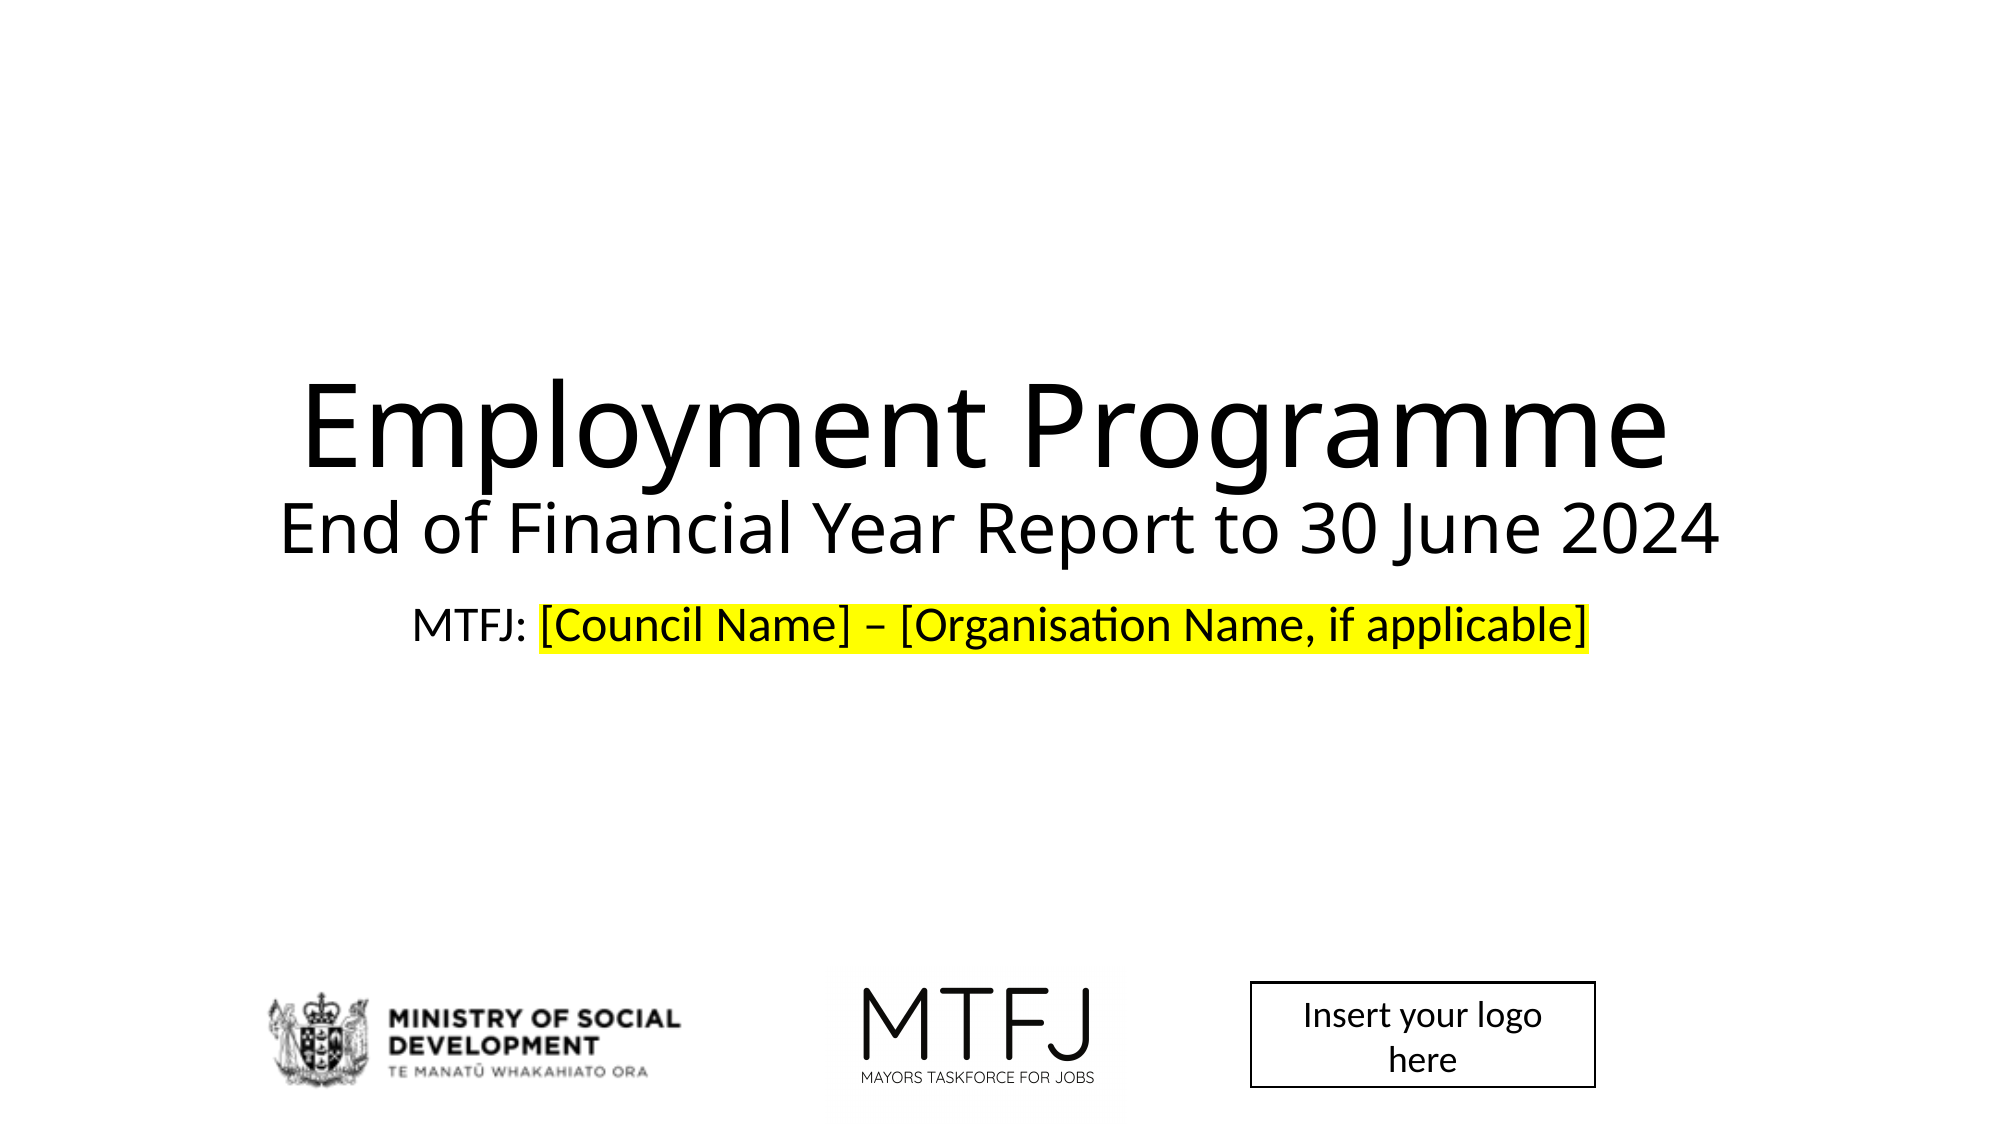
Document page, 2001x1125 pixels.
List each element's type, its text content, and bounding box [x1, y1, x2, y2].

text_box Insert your logo here [1250, 981, 1596, 1088]
picture [249, 974, 700, 1108]
title Employment Programme End of Financial Year Report to 30 June 2024 [249, 184, 1750, 576]
subtitle MTFJ: [Council Name] – [Organisation Name, if applicable] [249, 590, 1750, 863]
picture [824, 966, 1127, 1124]
